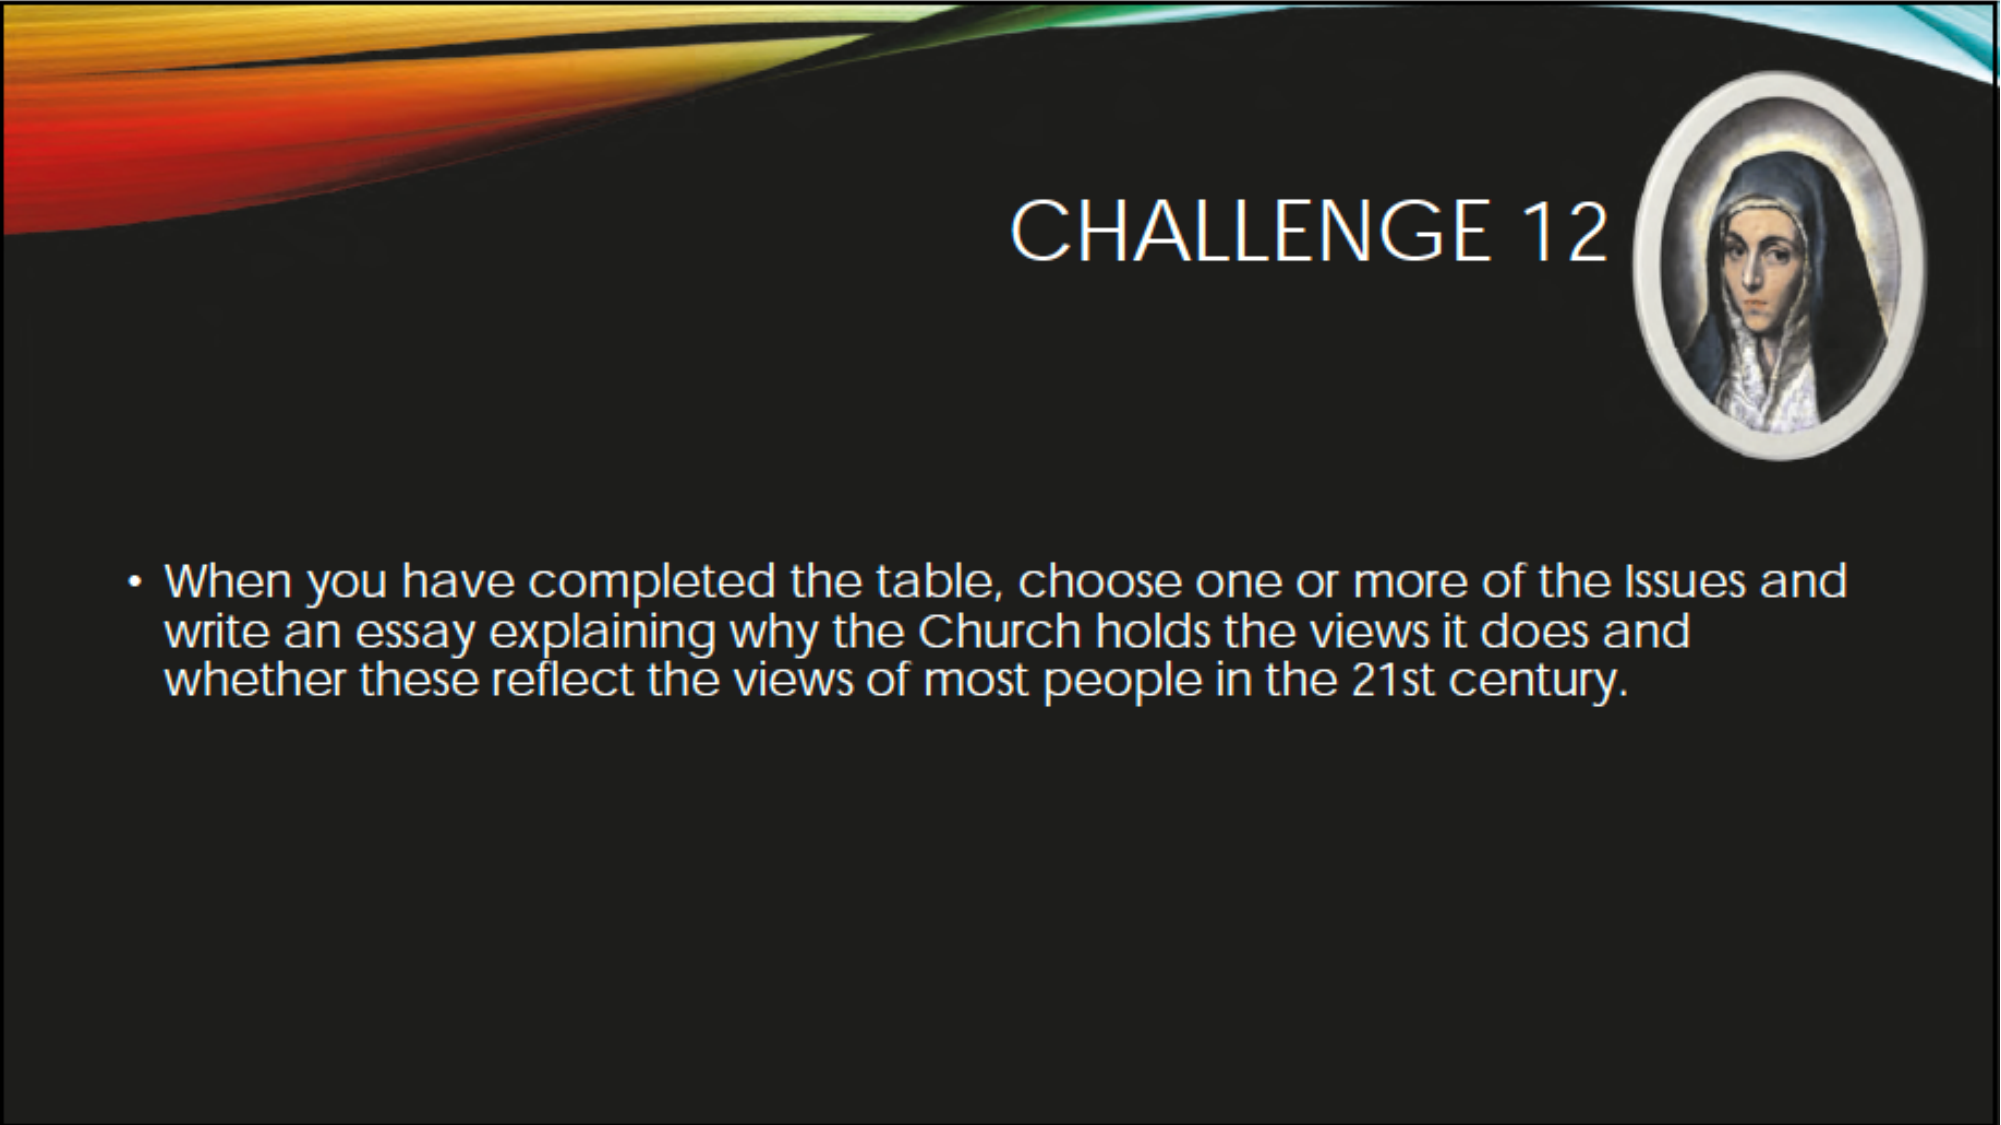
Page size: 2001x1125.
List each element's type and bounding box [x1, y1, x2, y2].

list [0, 0, 2000, 1125]
